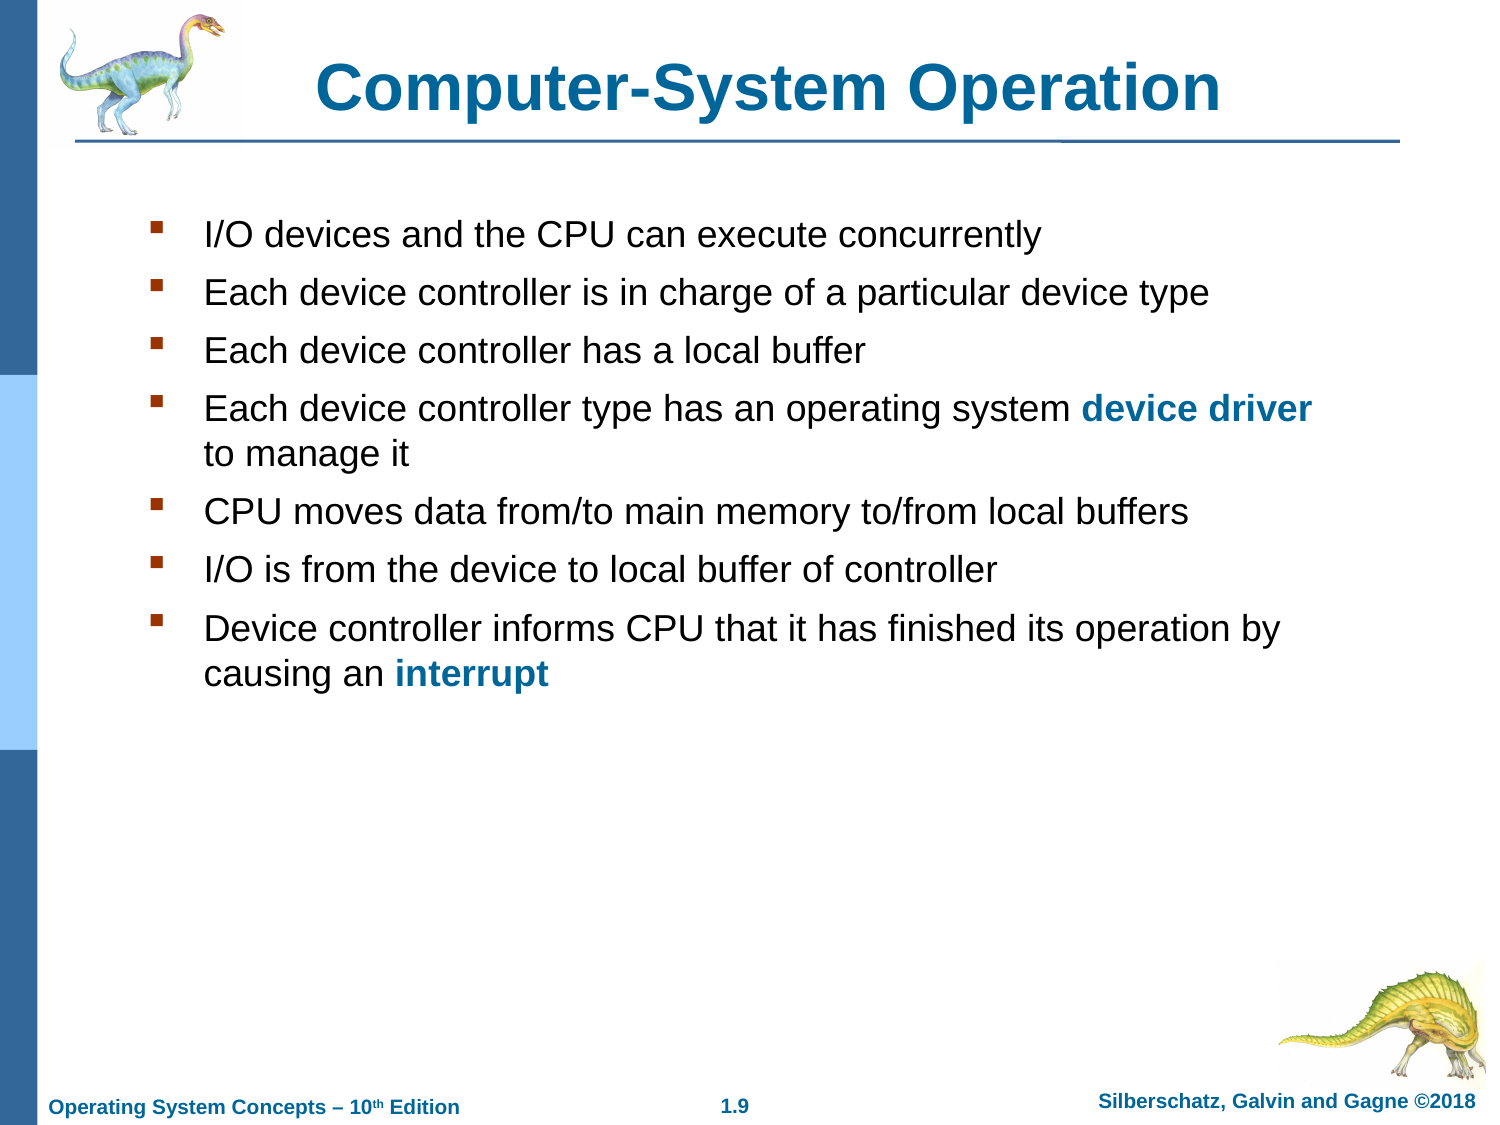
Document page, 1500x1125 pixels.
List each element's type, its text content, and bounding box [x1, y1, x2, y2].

list I/O devices and the CPU can execute concurrently Each device controller is in charge of a particular device type Each device controller has a local buffer Each device controller type has an operating system device driver to manage it CPU moves data from/to main memory to/from local buffers I/O is from the device to local buffer of controller Device controller informs CPU that it has finished its operation by causing an interrupt [132, 202, 1345, 946]
title Computer-System Operation [145, 36, 1393, 131]
picture [46, 0, 243, 149]
picture [1275, 959, 1486, 1090]
